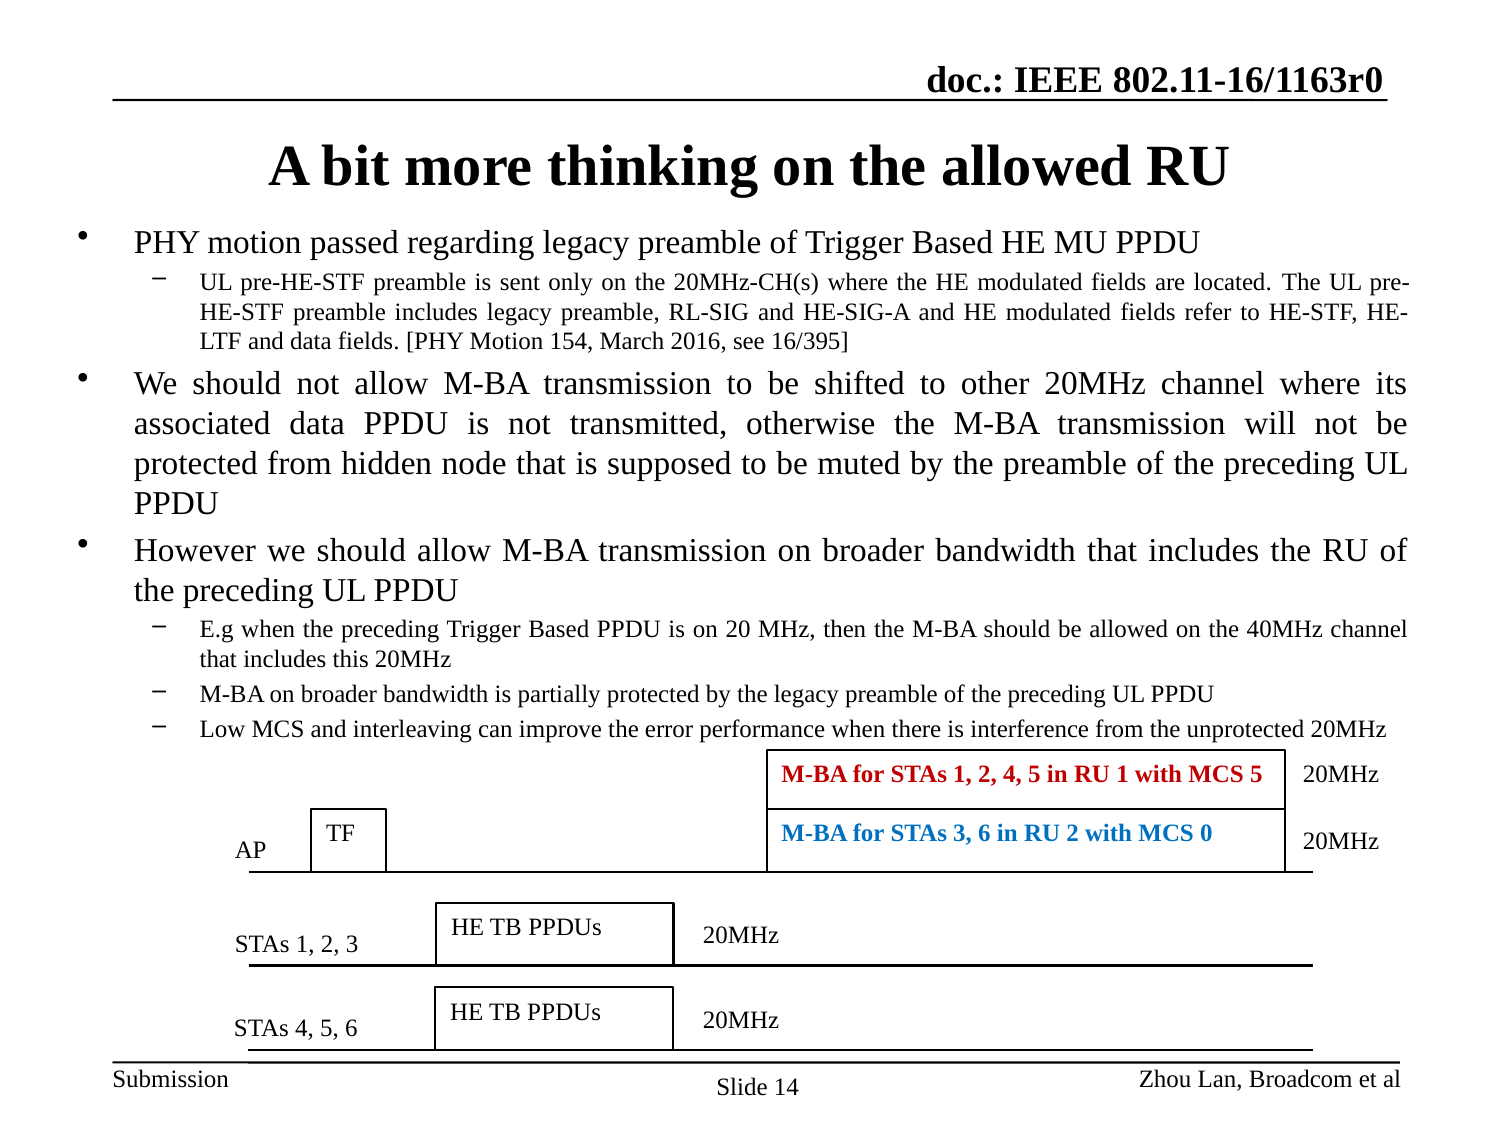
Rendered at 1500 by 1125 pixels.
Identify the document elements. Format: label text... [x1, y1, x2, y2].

text_box STAs 1, 2, 3 [220, 920, 387, 965]
text_box 20MHz [1288, 750, 1395, 795]
text_box M-BA for STAs 1, 2, 4, 5 in RU 1 with MCS 5 [766, 749, 1286, 810]
text_box 20MHz [688, 911, 795, 957]
text_box HE TB PPDUs [435, 987, 673, 1049]
slide_number Slide 14 [713, 1069, 802, 1101]
text_box 20MHz [1288, 817, 1395, 862]
text_box M-BA for STAs 3, 6 in RU 2 with MCS 0 [766, 810, 1286, 871]
text_box AP [219, 826, 283, 872]
footer Zhou Lan, Broadcom et al [1134, 1061, 1402, 1093]
text_box STAs 4, 5, 6 [219, 1004, 387, 1050]
list PHY motion passed regarding legacy preamble of Trigger Based HE MU PPDU UL pre-HE-STF preamble is sent only on the 20MHz-CH(s) where the HE modulated fields are located. The UL pre-HE-STF preamble includes legacy preamble, RL-SIG and HE-SIG-A and HE modulated fields refer to HE-STF, HE-LTF and data fields. [PHY Motion 154, March 2016, see 16/395] We should not allow M-BA transmission to be shifted to other 20MHz channel where its associated data PPDU is not transmitted, otherwise the M-BA transmission will not be protected from hidden node that is supposed to be muted by the preamble of the preceding UL PPDU However we should allow M-BA transmission on broader bandwidth that includes the RU of the preceding UL PPDU E.g when the preceding Trigger Based PPDU is on 20 MHz, then the M-BA should be allowed on the 40MHz channel that includes this 20MHz M-BA on broader bandwidth is partially protected by the legacy preamble of the preceding UL PPDU Low MCS and interleaving can improve the error performance when there is interference from the unprotected 20MHz [62, 212, 1426, 1001]
text_box 20MHz [688, 996, 795, 1041]
text_box TF [311, 809, 387, 871]
title A bit more thinking on the allowed RU [112, 74, 1388, 212]
text_box HE TB PPDUs [436, 903, 674, 964]
